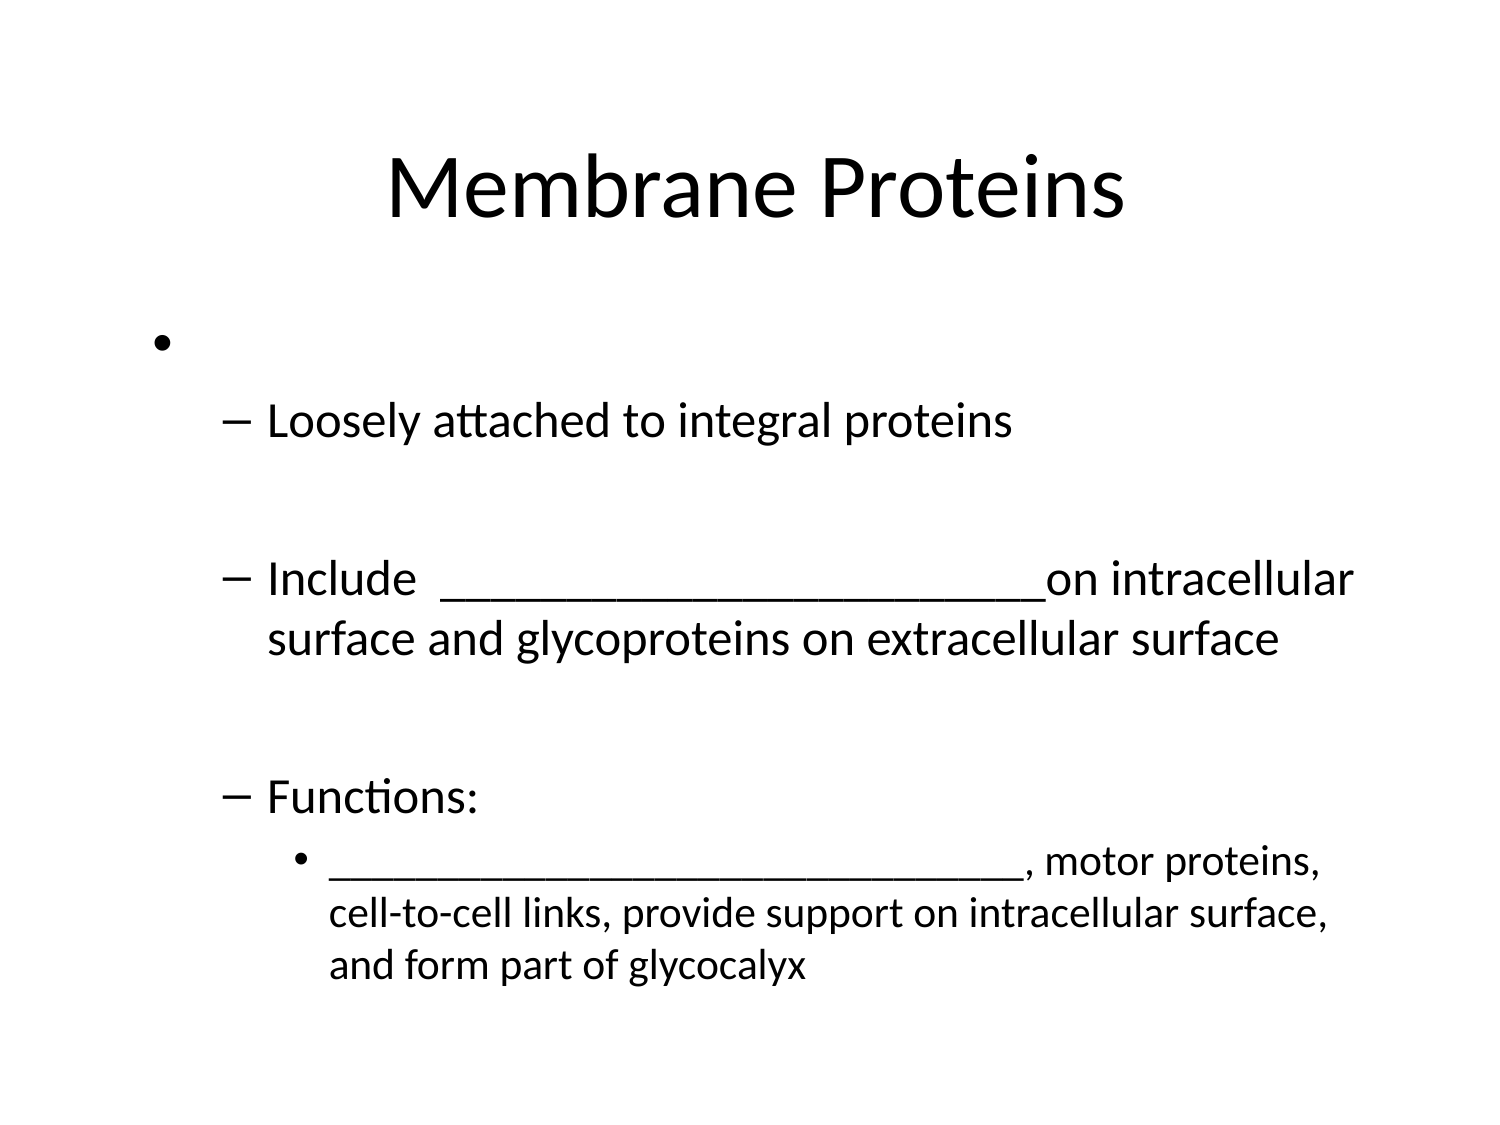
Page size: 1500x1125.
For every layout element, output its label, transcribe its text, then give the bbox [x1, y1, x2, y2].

title Membrane Proteins [150, 99, 1363, 263]
list Loosely attached to integral proteins Include ________________________on intracellular surface and glycoproteins on extracellular surface Functions: ________________________________, motor proteins, cell-to-cell links, provide support on intracellular surface, and form part of glycocalyx [137, 299, 1375, 1013]
